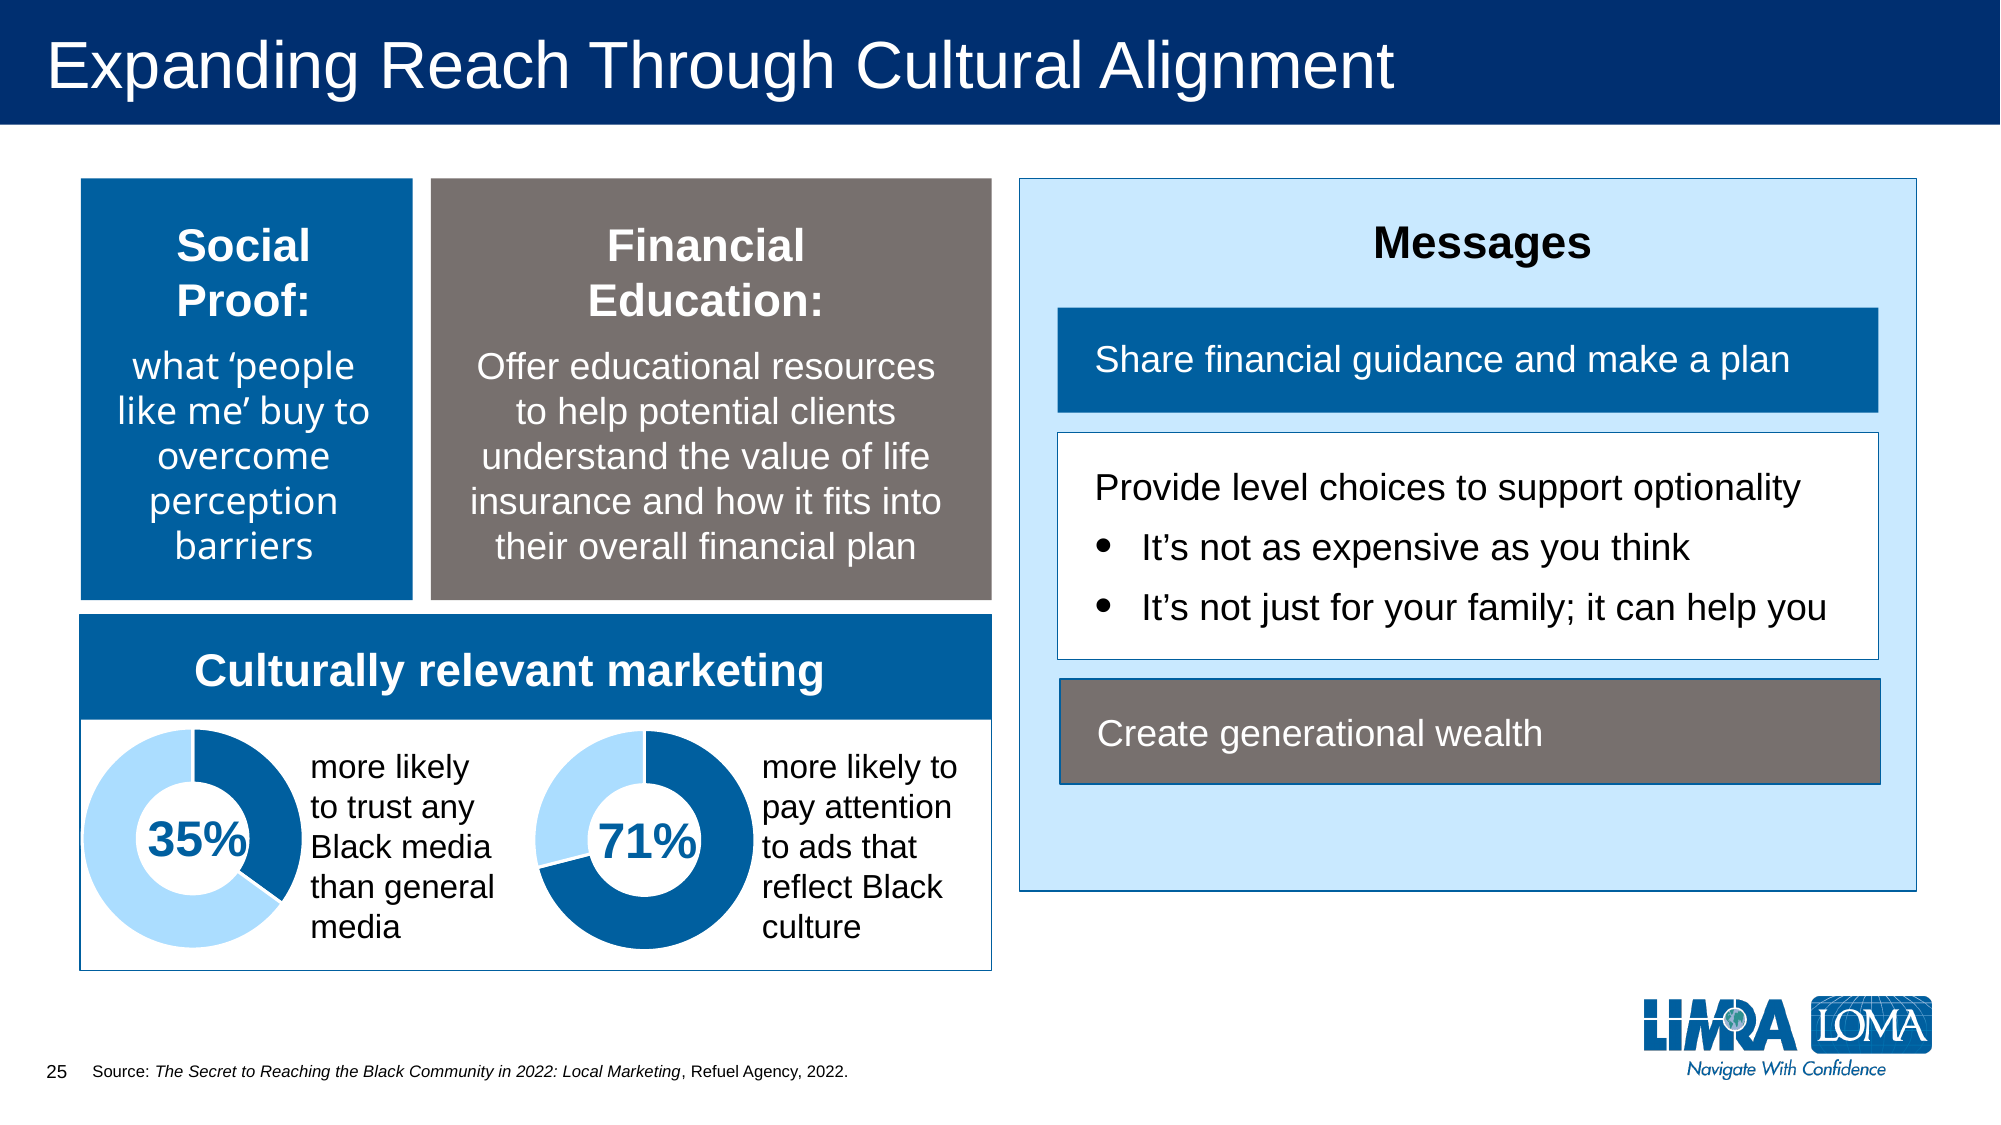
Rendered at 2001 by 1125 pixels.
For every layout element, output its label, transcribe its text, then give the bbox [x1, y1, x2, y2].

chart [77, 703, 309, 974]
text_box [1017, 176, 1919, 893]
text_box [313, 722, 523, 973]
text_box Culturally relevant marketing [80, 633, 940, 703]
text_box Messages [1045, 205, 1920, 275]
text_box Financial Education: Offer educational resources to help potential clients understand the value of life insurance and how it fits into their overall financial plan [450, 207, 962, 575]
text_box [79, 613, 994, 722]
text_box [429, 176, 994, 602]
text_box [1058, 677, 1883, 786]
list Source: The Secret to Reaching the Black Community in 2022: Local Marketing, Refuel Agency, 2022. [77, 1027, 955, 1089]
text_box more likely to pay attention to ads that reflect Black culture [765, 738, 982, 953]
text_box [1056, 430, 1881, 662]
text_box [79, 176, 415, 602]
picture [1644, 996, 1932, 1080]
text_box Provide level choices to support optionality It’s not as expensive as you think It’s not just for your family; it can help you [1079, 455, 1863, 663]
title Expanding Reach Through Cultural Alignment [0, 0, 2000, 135]
chart [528, 705, 760, 976]
text_box Share financial guidance and make a plan [1079, 335, 1846, 400]
text_box more likely to trust any Black media than general media [313, 738, 516, 953]
text_box Create generational wealth [1082, 709, 1664, 755]
text_box [765, 722, 994, 973]
text_box Social Proof: what ‘people like me’ buy to overcome perception barriers [95, 207, 393, 575]
slide_number 25 [31, 1052, 105, 1112]
text_box [1056, 306, 1881, 415]
